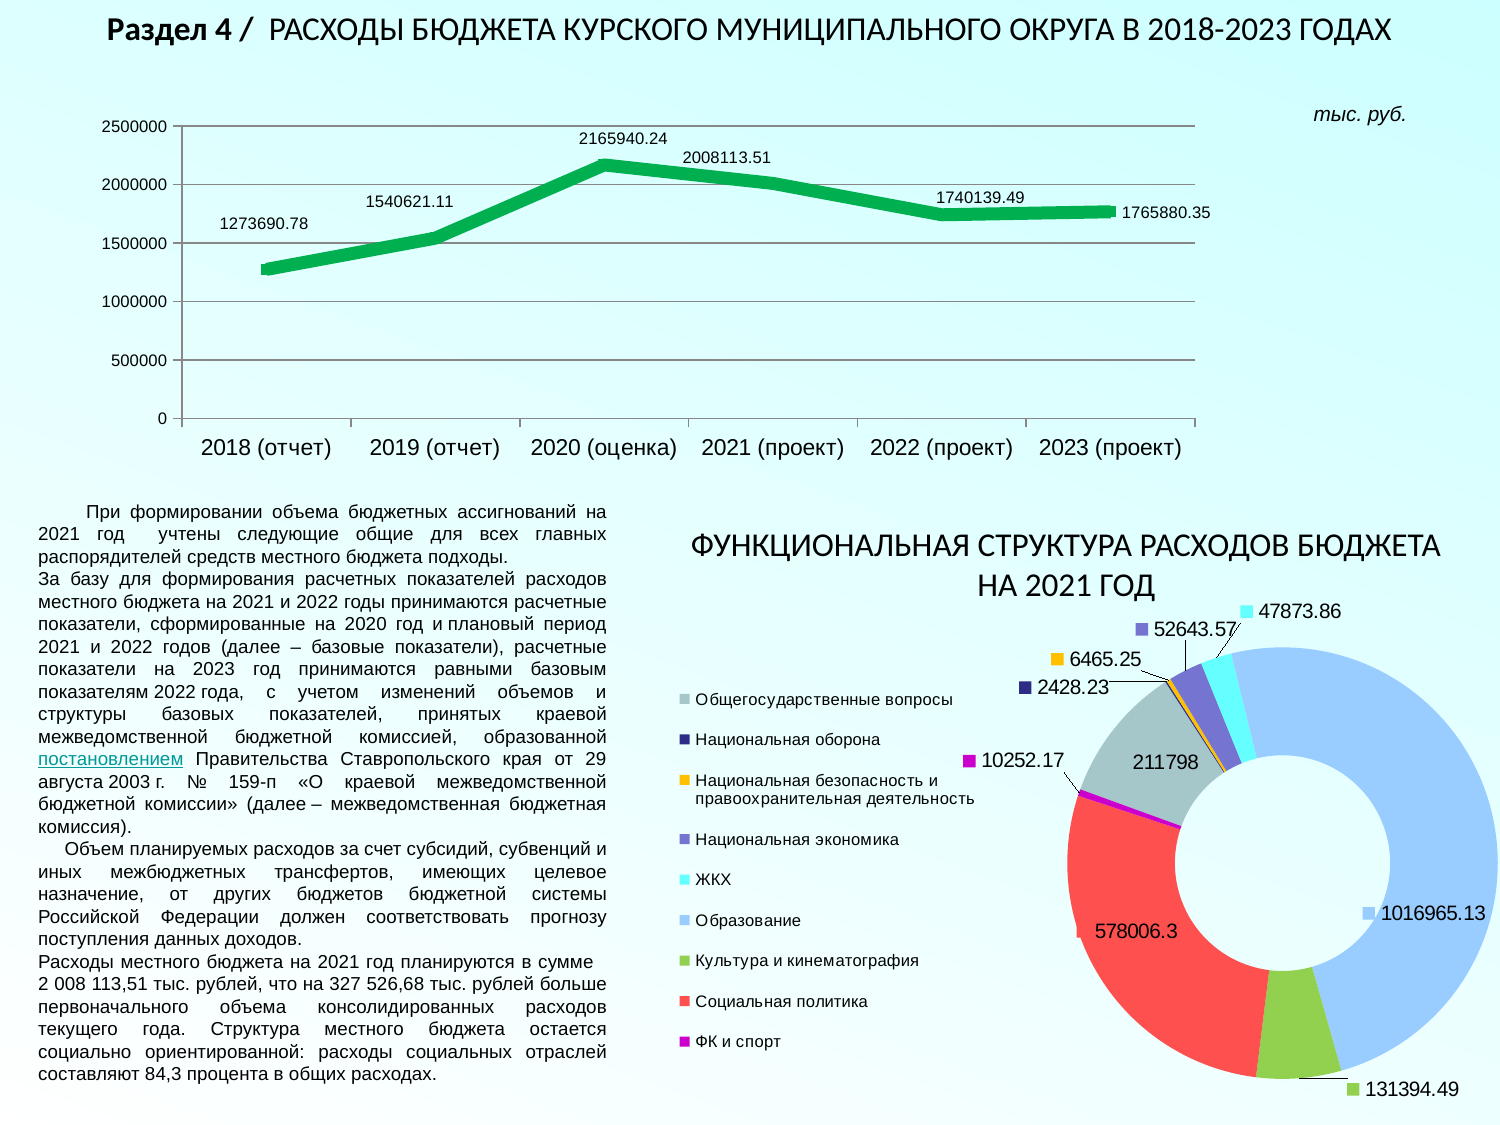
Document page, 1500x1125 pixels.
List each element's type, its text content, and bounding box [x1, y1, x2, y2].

text_box При формировании объема бюджетных ассигнований на 2021 год учтены следующие общие для всех главных распорядителей средств местного бюджета подходы. За базу для формирования расчетных показателей расходов местного бюджета на 2021 и 2022 годы принимаются расчетные показатели, сформированные на 2020 год и плановый период 2021 и 2022 годов (далее – базовые показатели), расчетные показатели на 2023 год принимаются равными базовым показателям 2022 года, с учетом изменений объемов и структуры базовых показателей, принятых краевой межведомственной бюджетной комиссией, образованной постановлением Правительства Ставропольского края от 29 августа 2003 г. № 159-п «О краевой межведомственной бюджетной комиссии» (далее – межведомственная бюджетная комиссия). Объем планируемых расходов за счет субсидий, субвенций и иных межбюджетных трансфертов, имеющих целевое назначение, от других бюджетов бюджетной системы Российской Федерации должен соответствовать прогнозу поступления данных доходов. Расходы местного бюджета на 2021 год планируются в сумме 2 008 113,51 тыс. рублей, что на 327 526,68 тыс. рублей больше первоначального объема консолидированных расходов текущего года. Структура местного бюджета остается социально ориентированной: расходы социальных отраслей составляют 84,3 процента в общих расходах. [23, 492, 621, 1092]
text_box Раздел 4 / РАСХОДЫ БЮДЖЕТА КУРСКОГО МУНИЦИПАЛЬНОГО ОКРУГА В 2018-2023 ГОДАХ [0, 0, 1500, 55]
chart [70, 105, 1500, 1125]
text_box тыс. руб. [1242, 93, 1479, 103]
